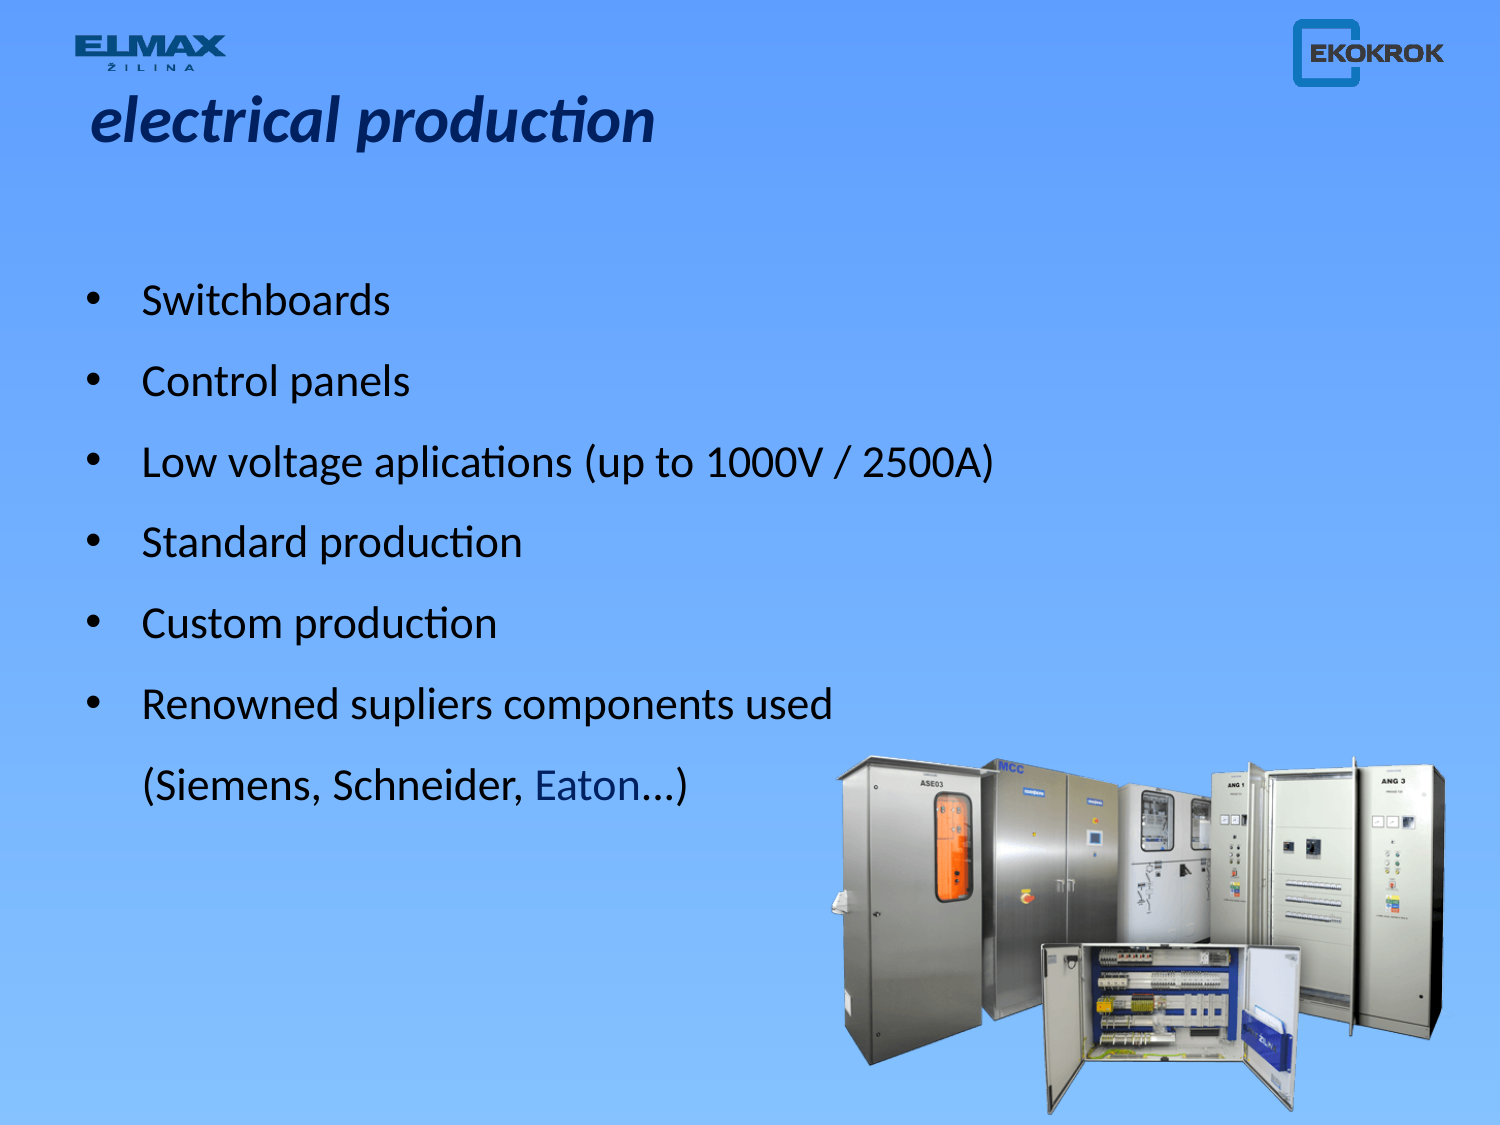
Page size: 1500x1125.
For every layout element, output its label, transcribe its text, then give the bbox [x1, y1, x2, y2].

picture [1293, 19, 1444, 87]
picture [808, 753, 1469, 1125]
title electrical production [75, 45, 1425, 188]
list Switchboards Control panels Low voltage aplications (up to 1000V / 2500A) Standard production Custom production Renowned supliers components used (Siemens, Schneider, Eaton...) [70, 262, 1425, 1005]
picture [74, 35, 226, 71]
